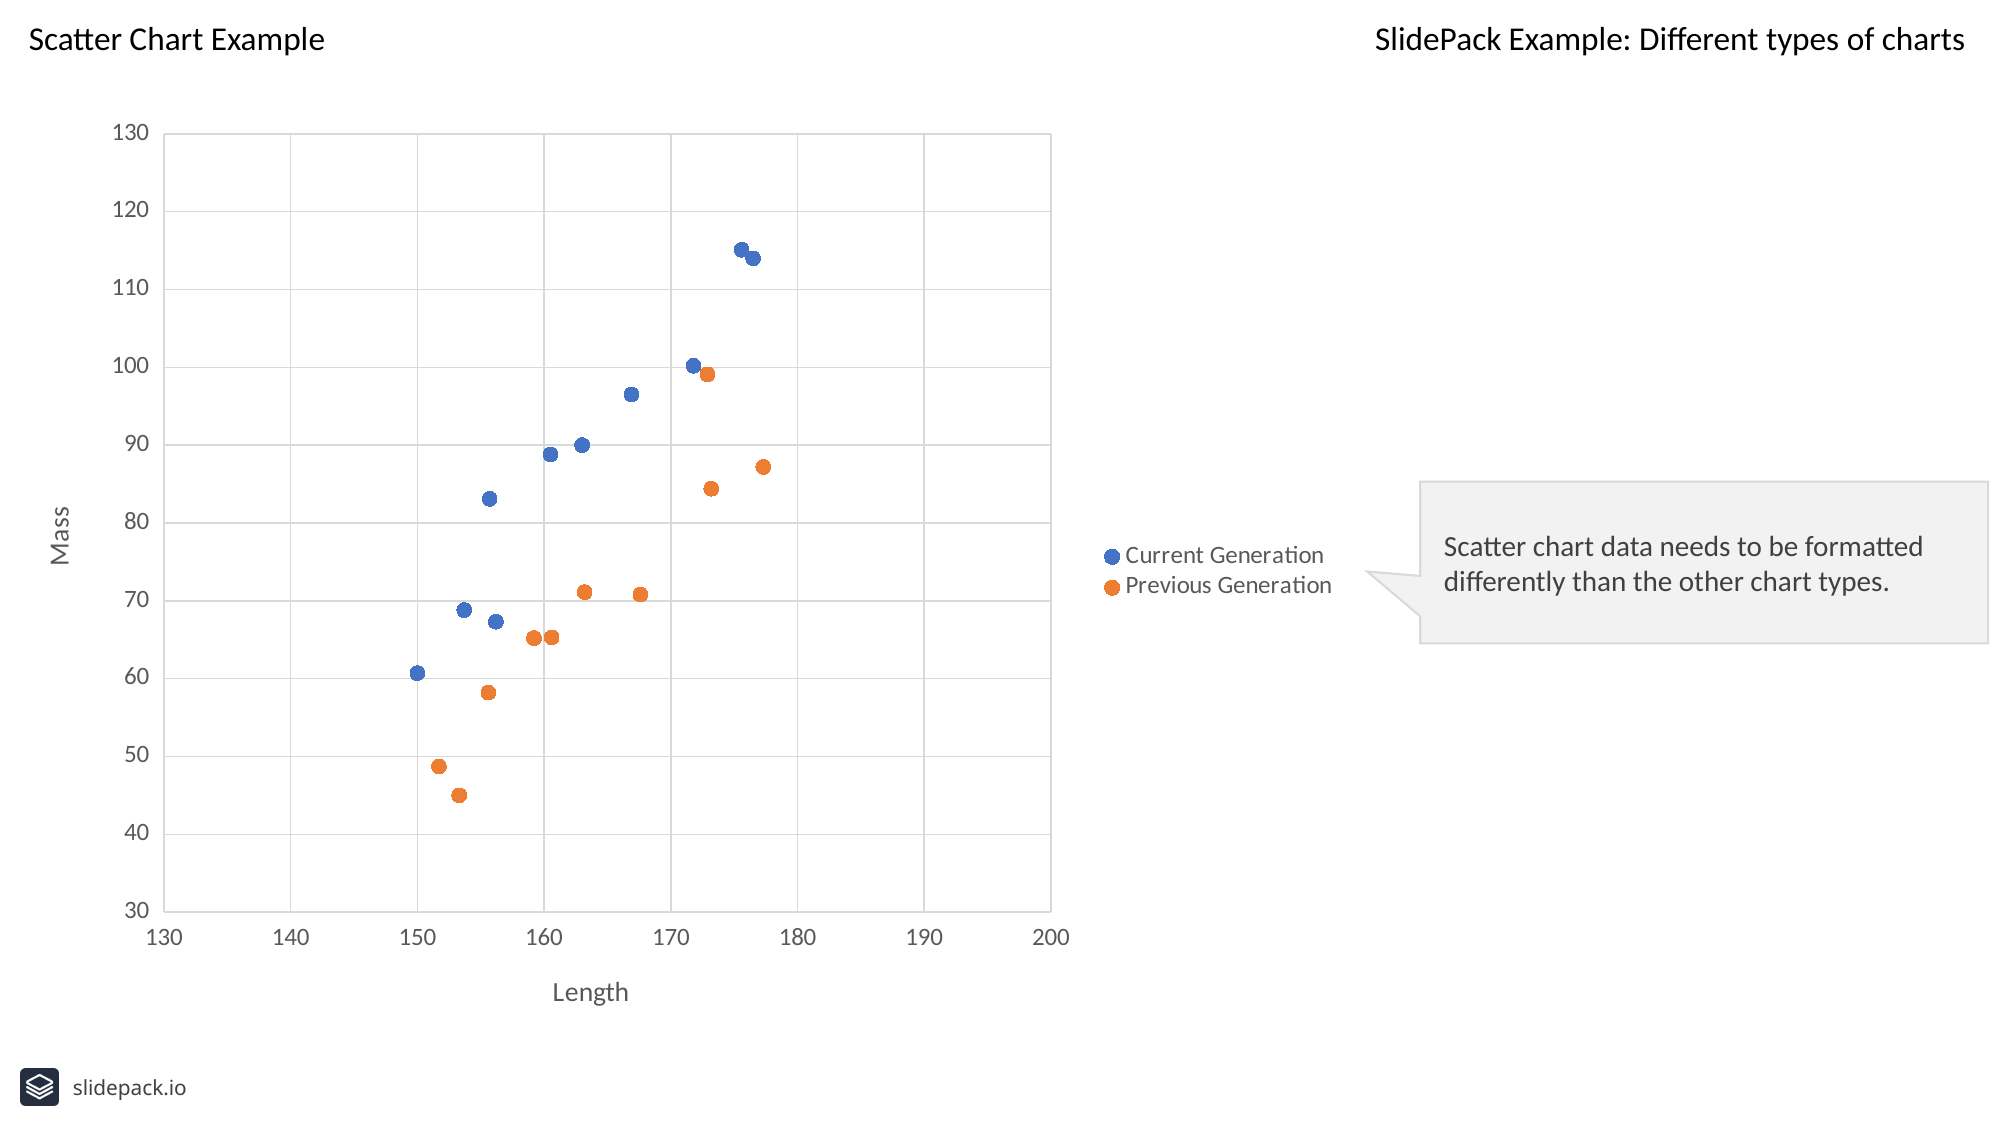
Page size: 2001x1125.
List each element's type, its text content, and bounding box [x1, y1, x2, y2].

picture [20, 1068, 59, 1106]
text_box Scatter chart data needs to be formatted differently than the other chart types. [1364, 480, 1990, 645]
text_box Scatter Chart Example [14, 9, 341, 65]
chart [11, 102, 1353, 1043]
text_box SlidePack Example: Different types of charts [1360, 9, 1981, 65]
